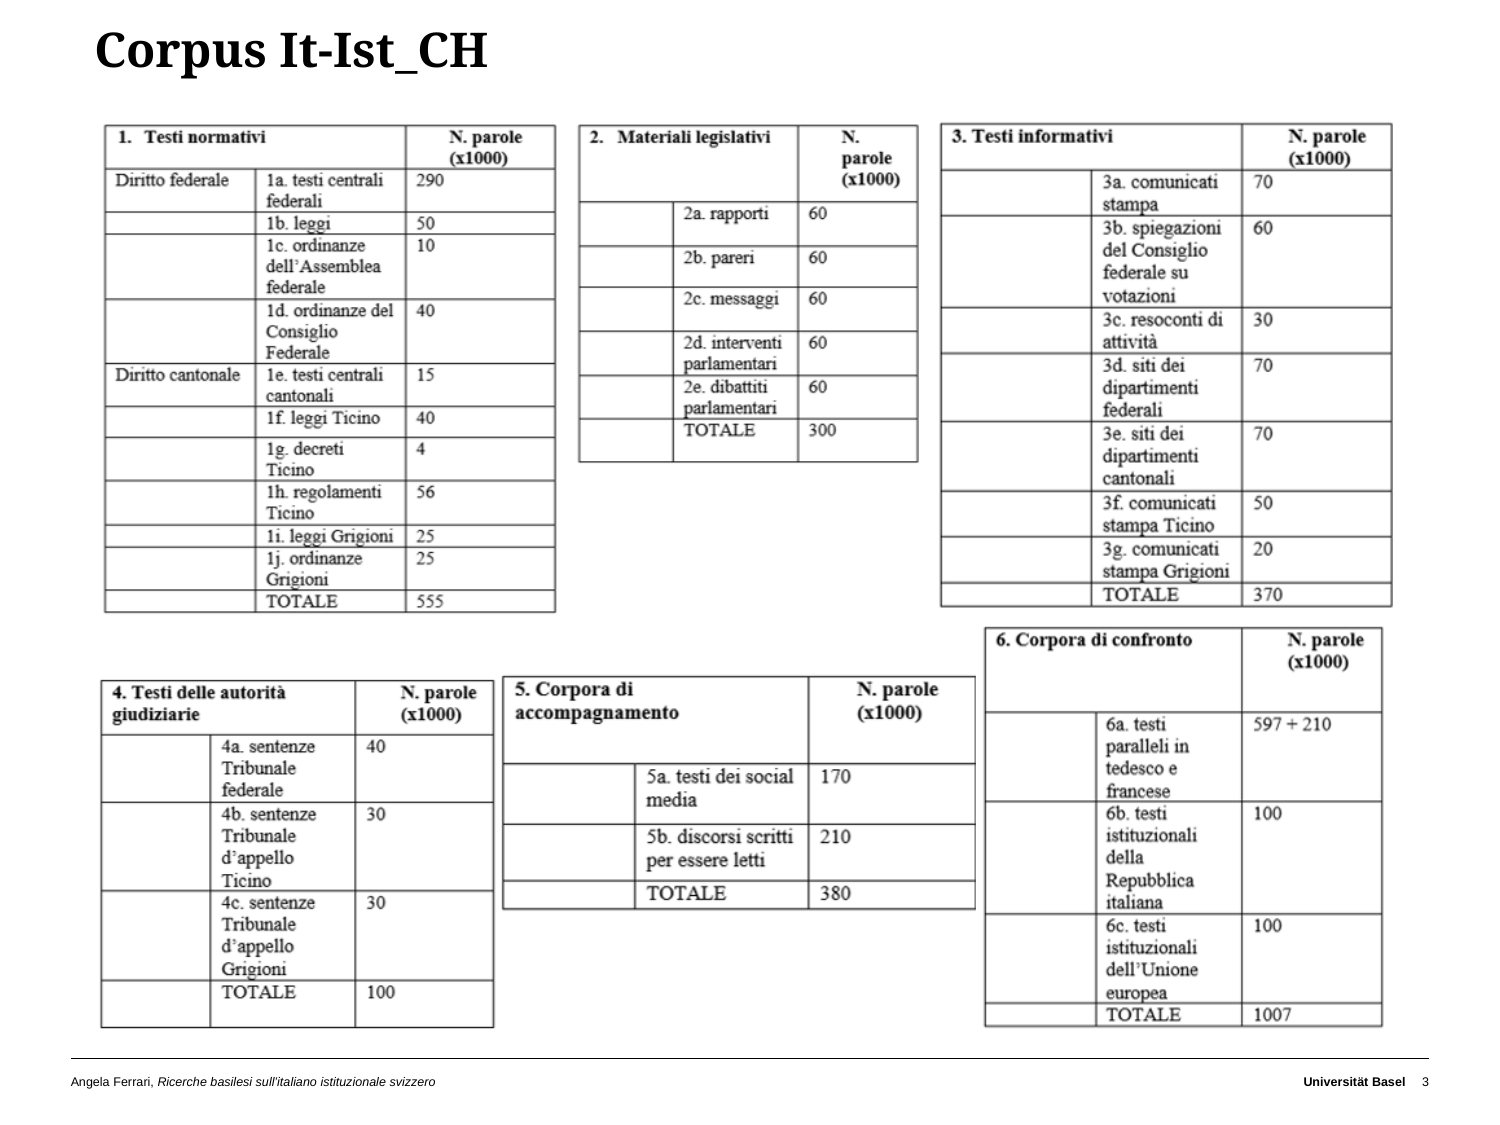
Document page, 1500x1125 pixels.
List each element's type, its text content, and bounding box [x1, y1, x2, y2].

footer Universität Basel [1092, 1070, 1405, 1100]
title Corpus It-Ist_CH [94, 25, 1453, 150]
slide_number Angela Ferrari, Ricerche basilesi sull’italiano istituzionale svizzero [70, 1070, 502, 1125]
slide_number 3 [1405, 1070, 1430, 1100]
picture [94, 100, 1406, 1041]
